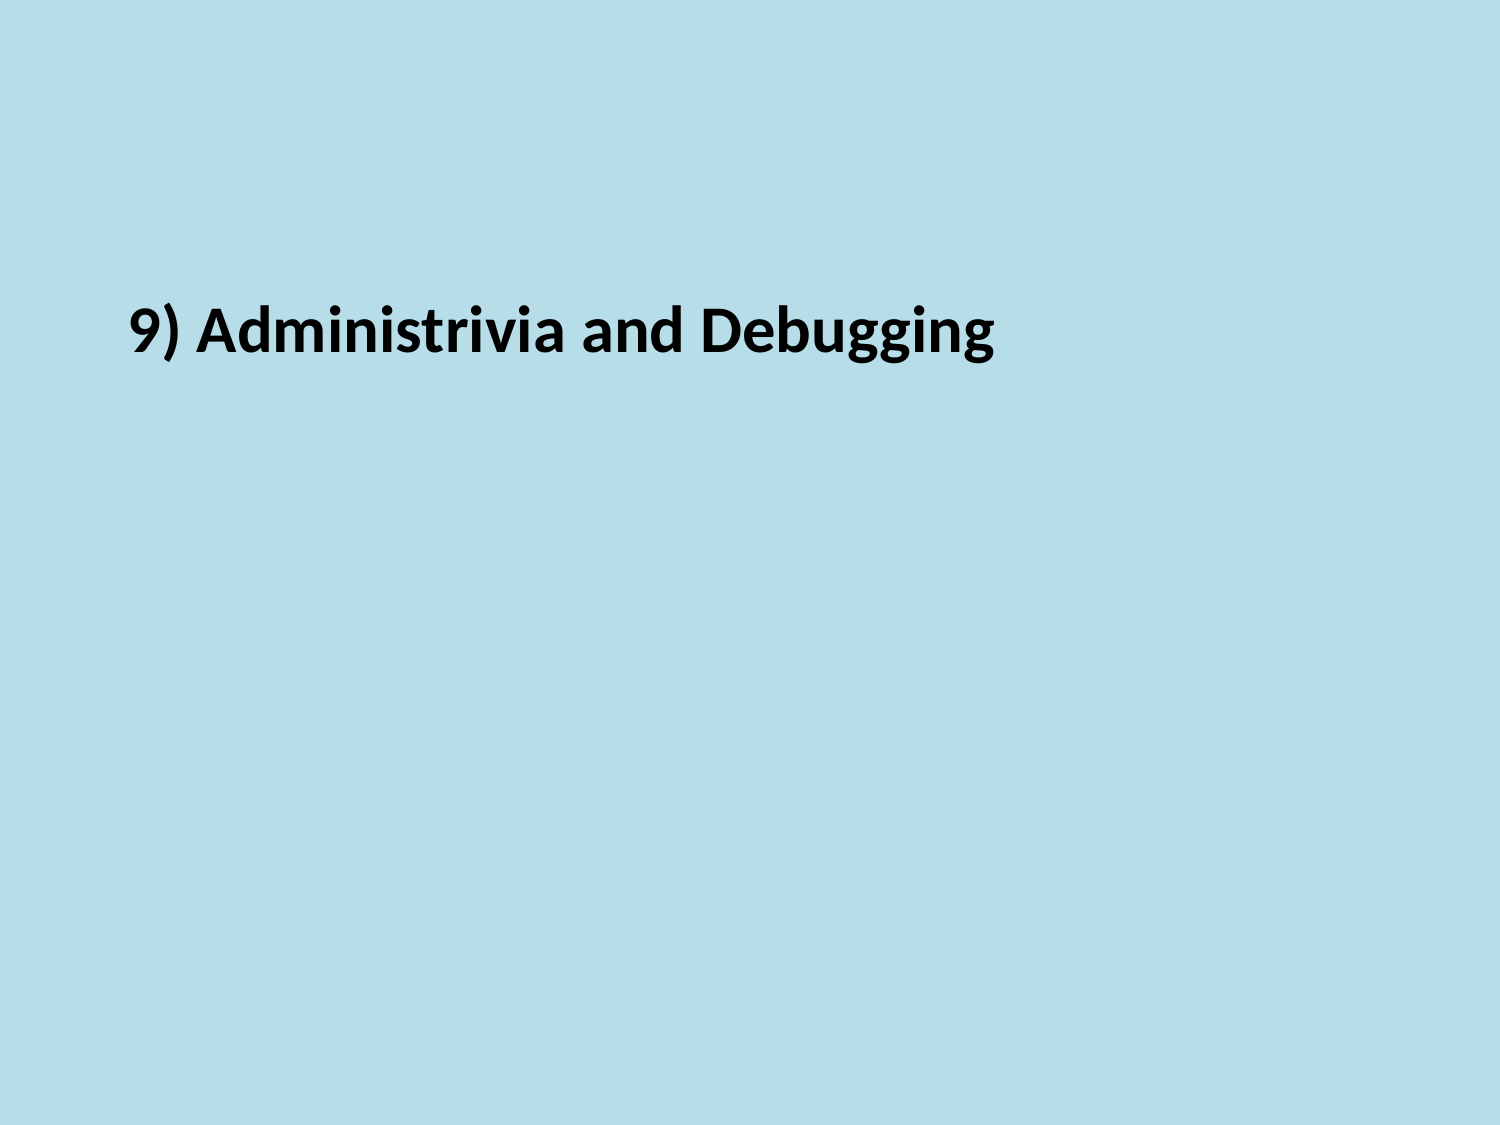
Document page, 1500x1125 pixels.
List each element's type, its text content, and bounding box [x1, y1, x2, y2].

title 9) Administrivia and Debugging [112, 159, 1388, 493]
